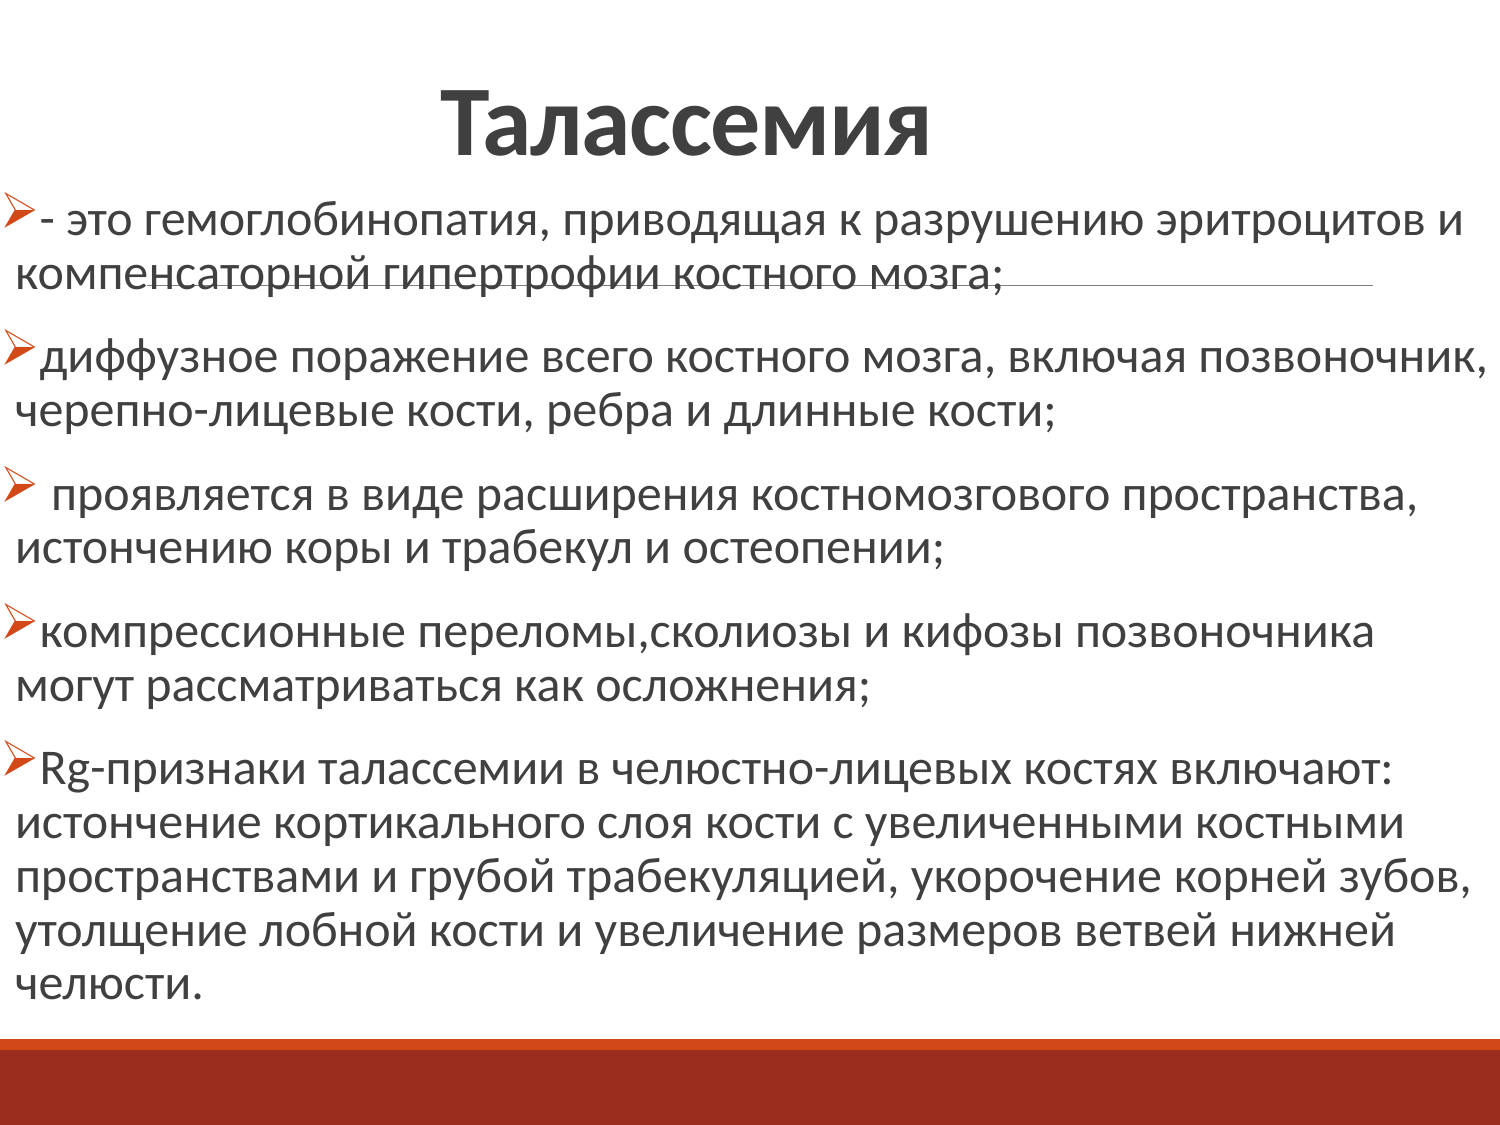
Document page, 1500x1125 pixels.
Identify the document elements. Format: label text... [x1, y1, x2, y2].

list - это гемоглобинопатия, приводящая к разрушению эритроцитов и компенсаторной гипертрофии костного мозга; диффузное поражение всего костного мозга, включая позвоночник, черепно-лицевые кости, ребра и длинные кости; проявляется в виде расширения костномозгового пространства, истончению коры и трабекул и остеопении; компрессионные переломы,сколиозы и кифозы позвоночника могут рассматриваться как осложнения; Rg-признаки талассемии в челюстно-лицевых костях включают: истончение кортикального слоя кости с увеличенными костными пространствами и грубой трабекуляцией, укорочение корней зубов, утолщение лобной кости и увеличение размеров ветвей нижней челюсти. [0, 185, 1500, 1125]
title Талассемия [425, 0, 1500, 184]
